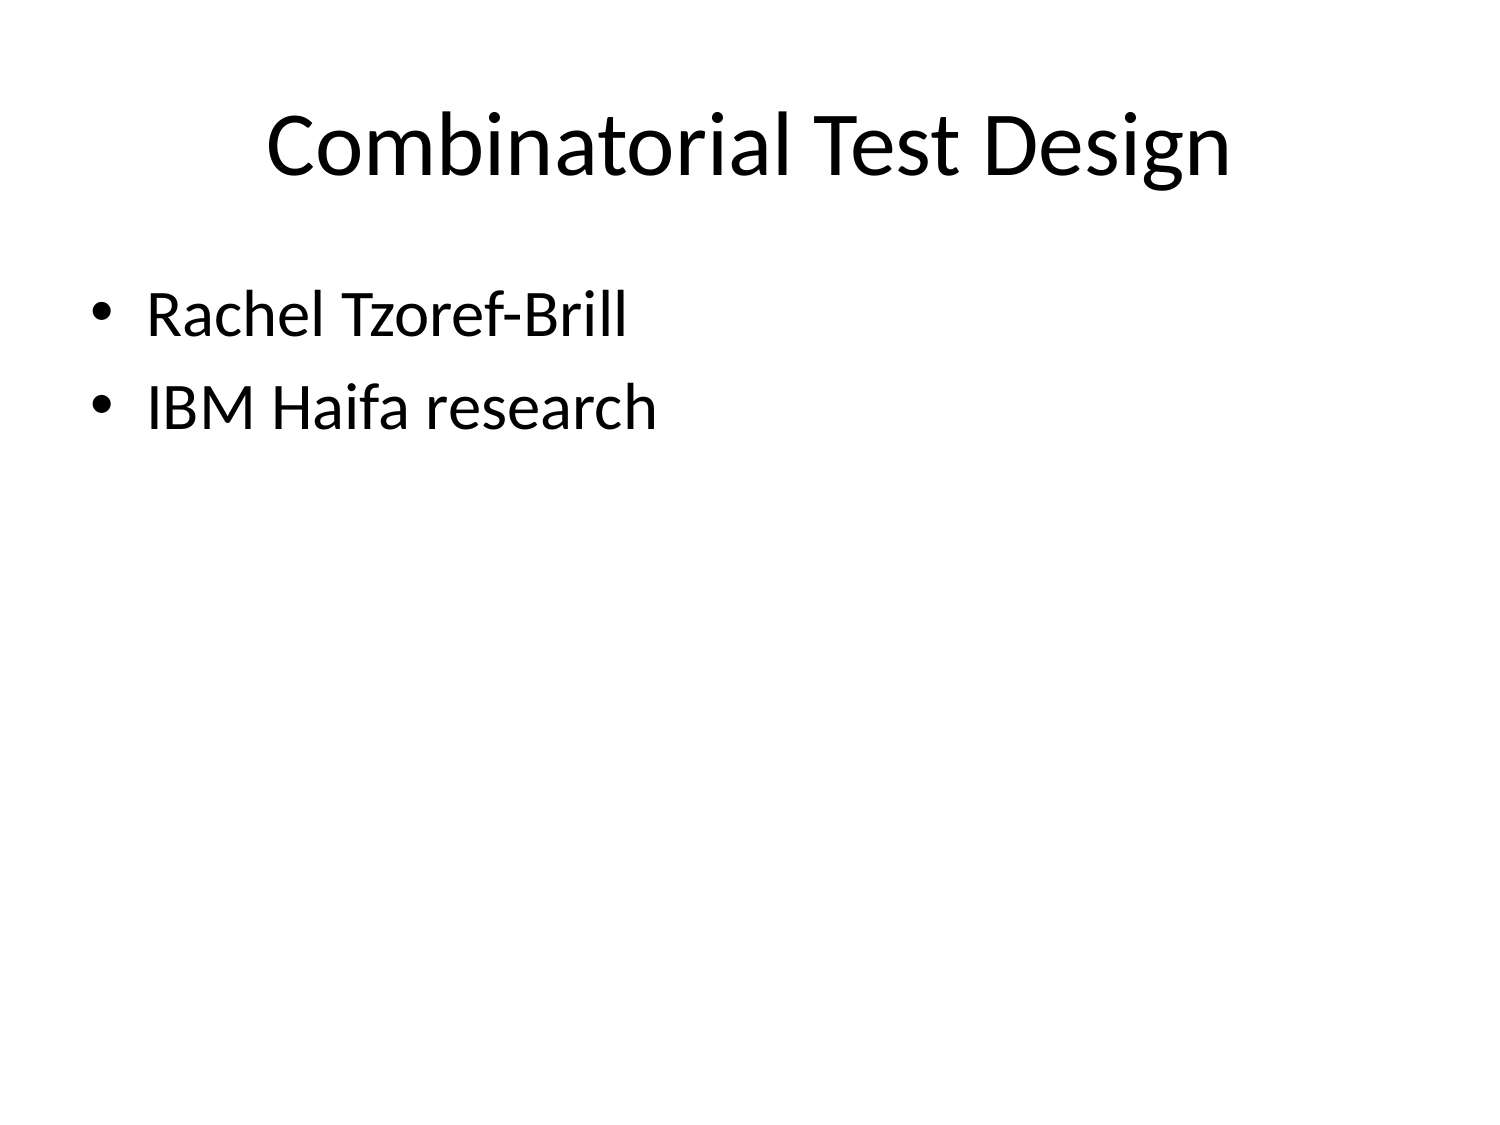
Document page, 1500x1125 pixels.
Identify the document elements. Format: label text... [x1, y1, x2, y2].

title Combinatorial Test Design [75, 45, 1425, 233]
list Rachel Tzoref-Brill IBM Haifa research [75, 262, 1425, 1005]
